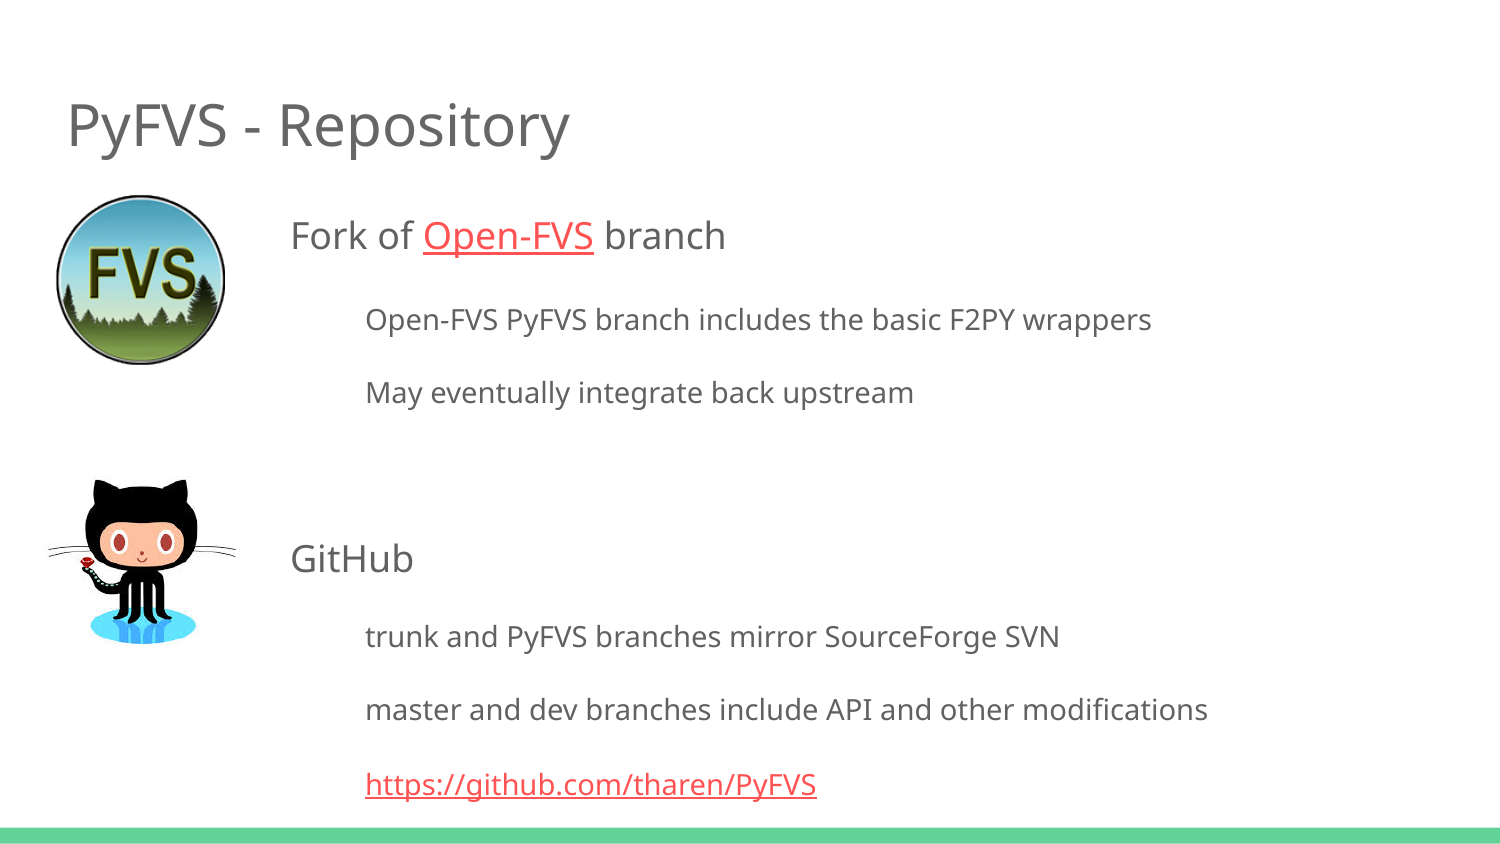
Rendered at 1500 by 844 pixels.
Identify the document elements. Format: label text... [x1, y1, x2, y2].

list Fork of Open-FVS branch Open-FVS PyFVS branch includes the basic F2PY wrappers May eventually integrate back upstream GitHub trunk and PyFVS branches mirror SourceForge SVN master and dev branches include API and other modifications https://github.com/tharen/PyFVS Fork, branch, pull [237, 189, 1449, 750]
title PyFVS - Repository [51, 72, 1449, 167]
picture [37, 454, 244, 661]
picture [48, 188, 232, 372]
